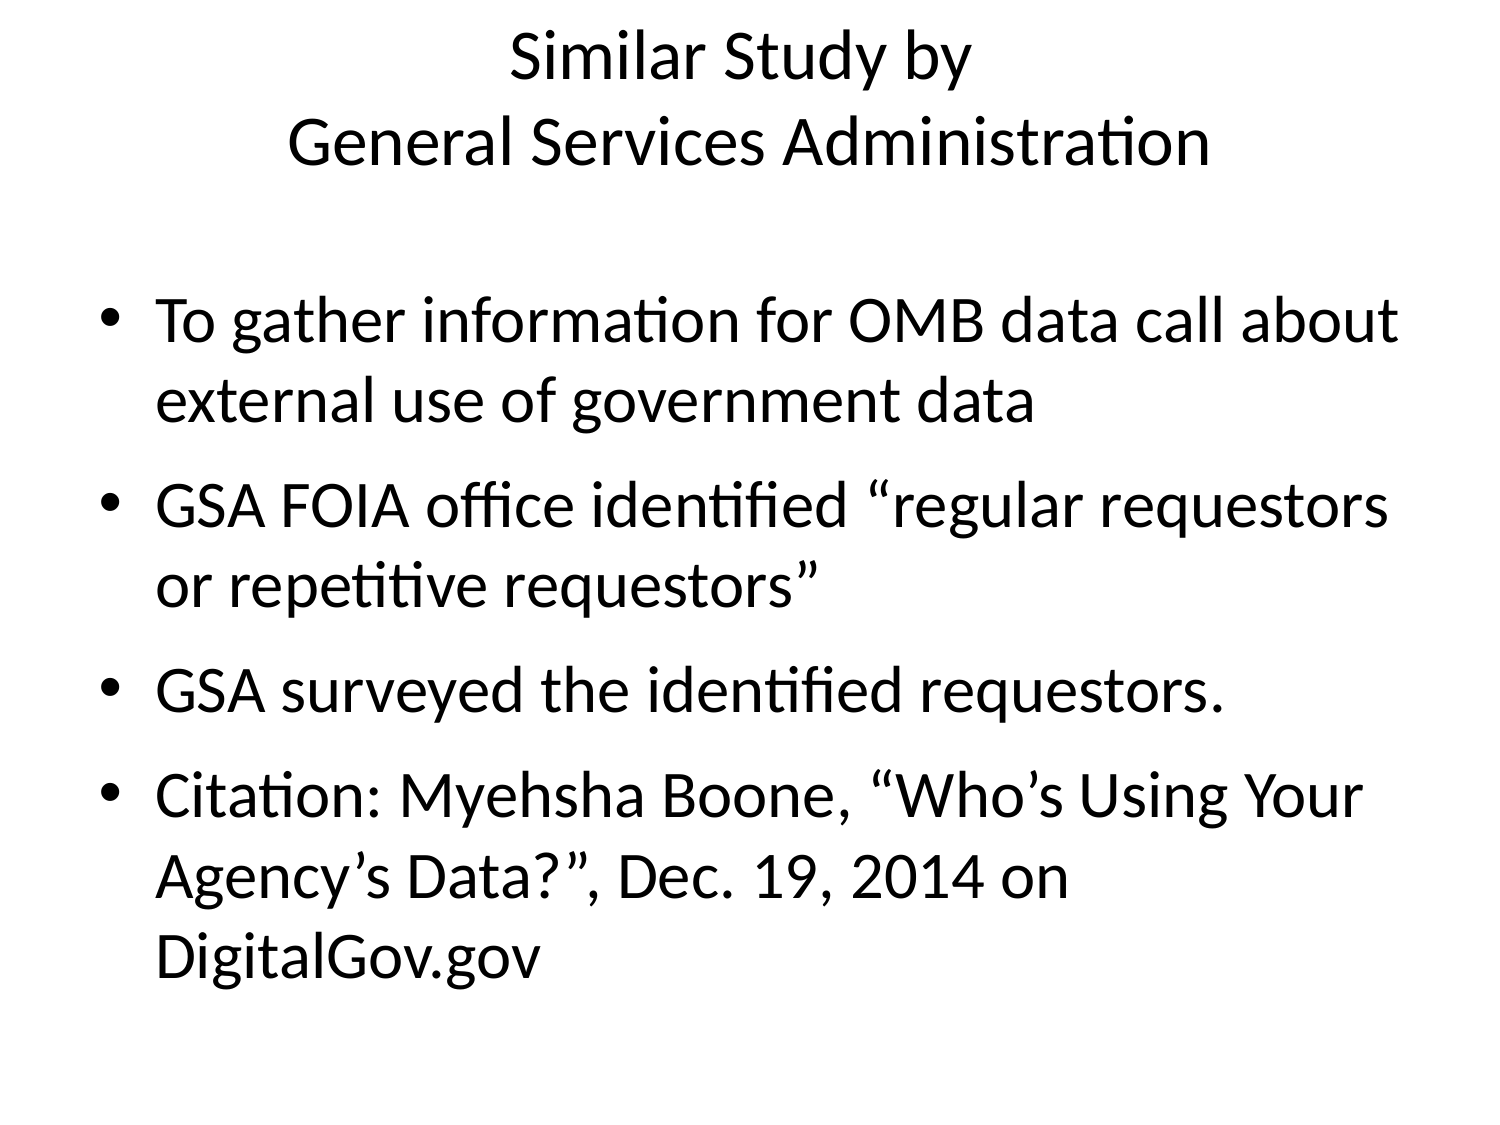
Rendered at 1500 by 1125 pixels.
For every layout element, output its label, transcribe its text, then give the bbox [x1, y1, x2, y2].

list To gather information for OMB data call about external use of government data GSA FOIA office identified “regular requestors or repetitive requestors” GSA surveyed the identified requestors. Citation: Myehsha Boone, “Who’s Using Your Agency’s Data?”, Dec. 19, 2014 on DigitalGov.gov [75, 262, 1425, 1005]
title Similar Study by General Services Administration [75, 0, 1425, 188]
